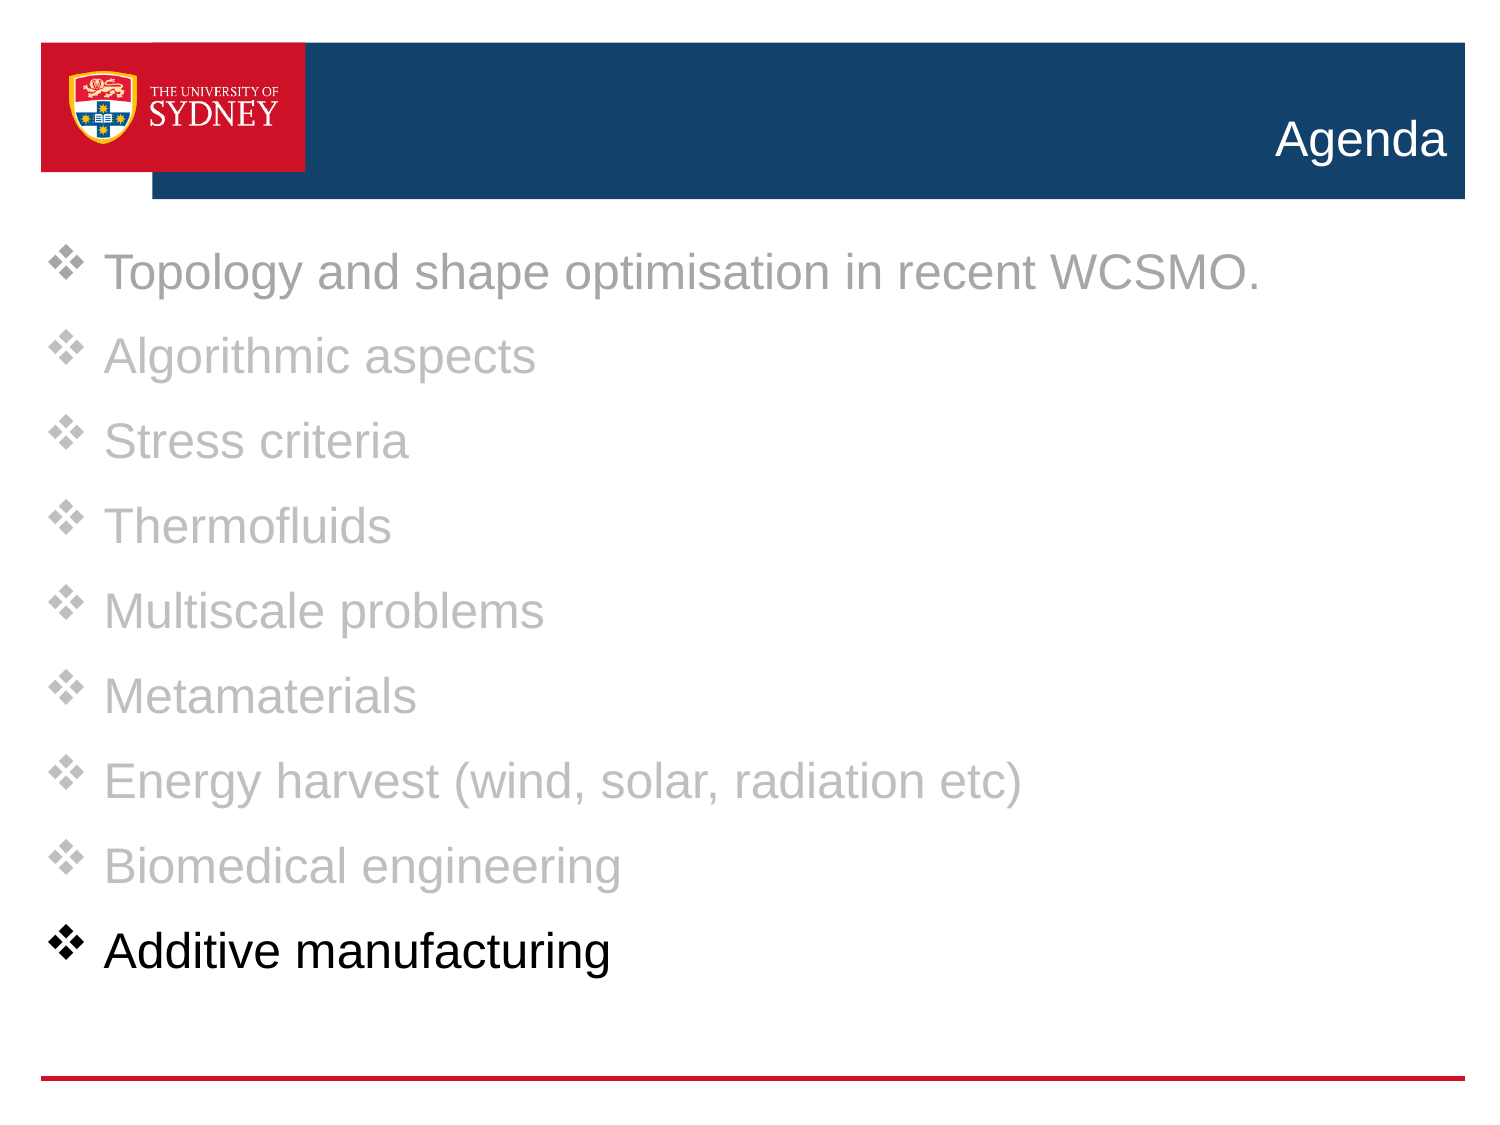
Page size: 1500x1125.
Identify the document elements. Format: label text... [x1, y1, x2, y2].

picture [69, 71, 278, 144]
title Agenda [304, 70, 1463, 175]
text_box Topology and shape optimisation in recent WCSMO. Algorithmic aspects Stress criteria Thermofluids Multiscale problems Metamaterials Energy harvest (wind, solar, radiation etc) Biomedical engineering Additive manufacturing [29, 231, 1482, 987]
